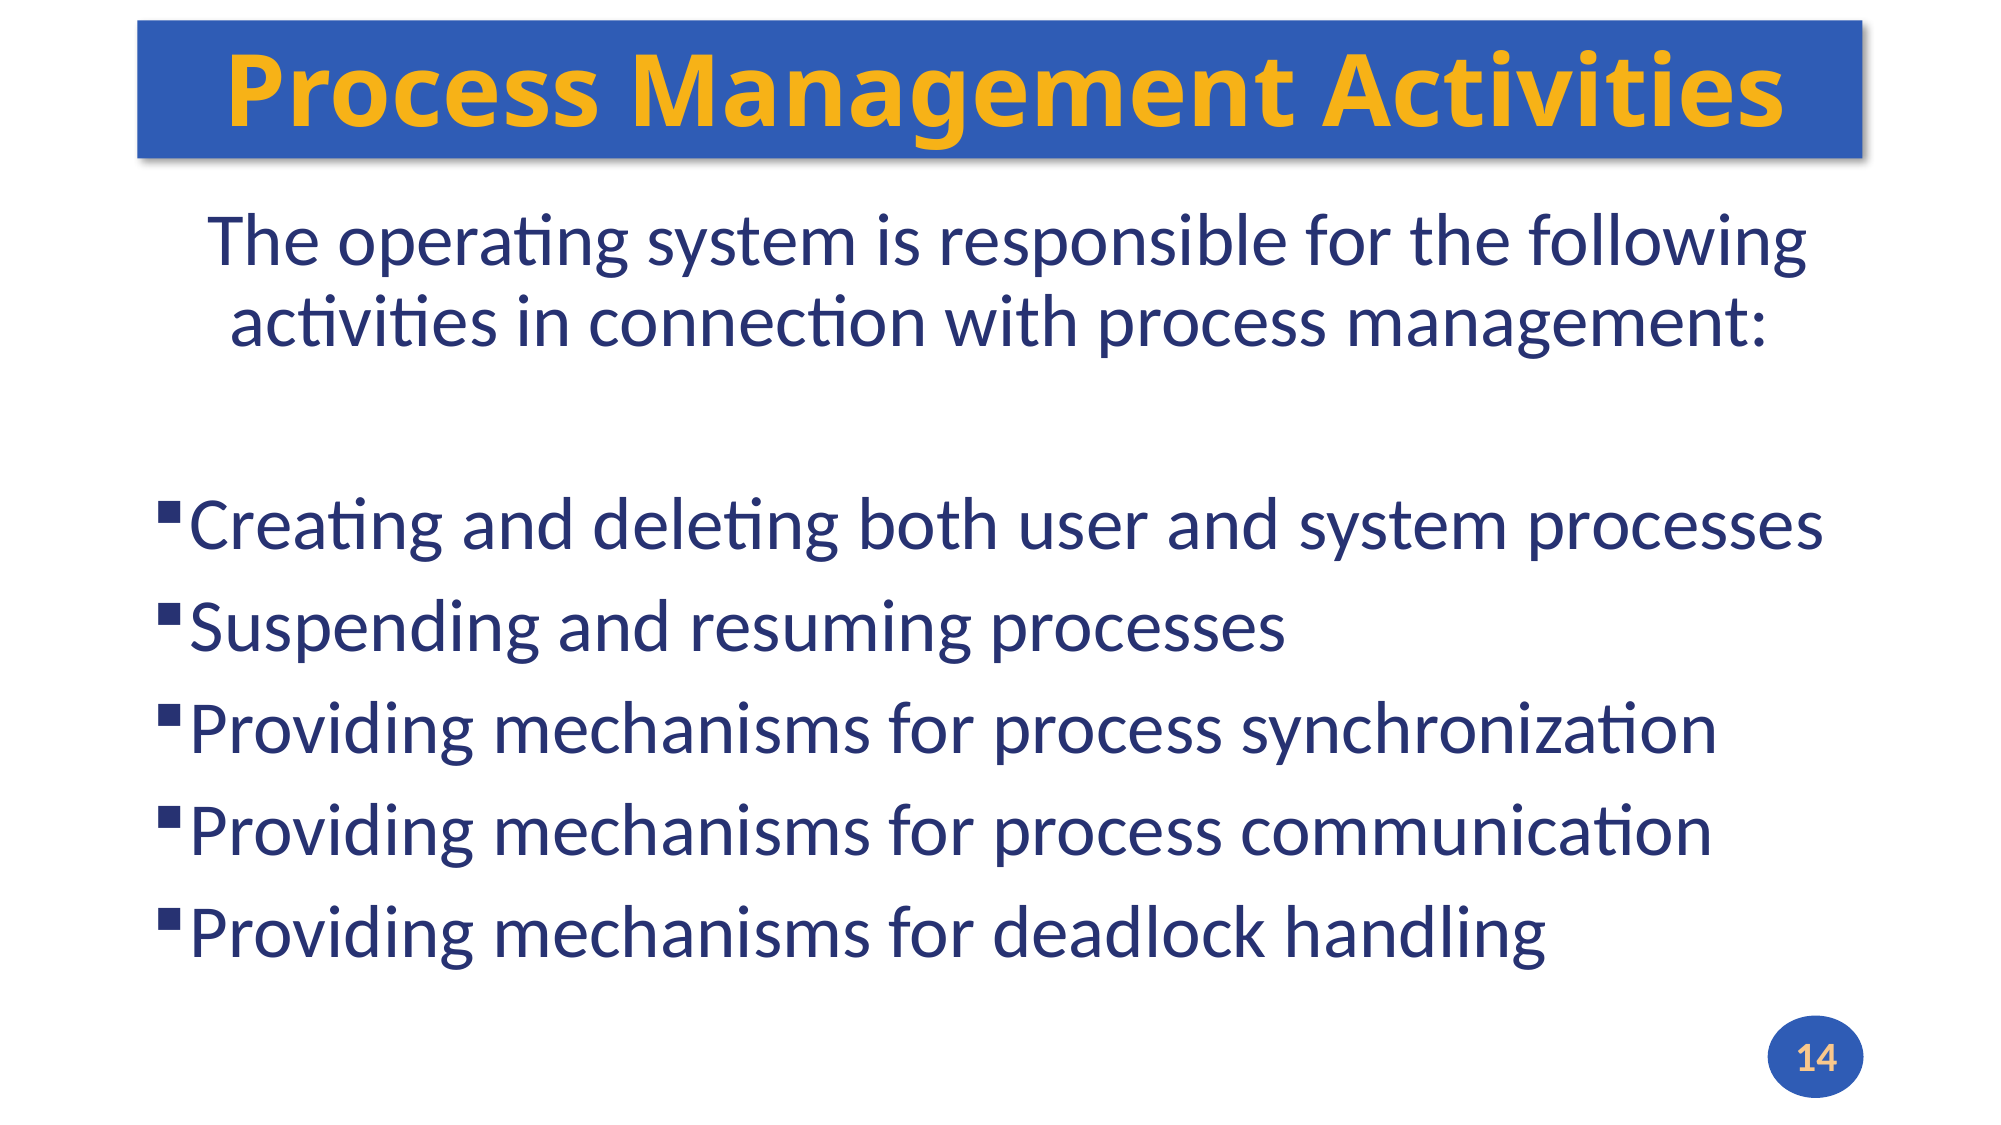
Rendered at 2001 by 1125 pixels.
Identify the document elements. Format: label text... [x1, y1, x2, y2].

list The operating system is responsible for the following activities in connection with process management: Creating and deleting both user and system processes Suspending and resuming processes Providing mechanisms for process synchronization Providing mechanisms for process communication Providing mechanisms for deadlock handling [137, 193, 1863, 1014]
title Process Management Activities [137, 17, 1863, 156]
slide_number 14 [1767, 1015, 1866, 1095]
